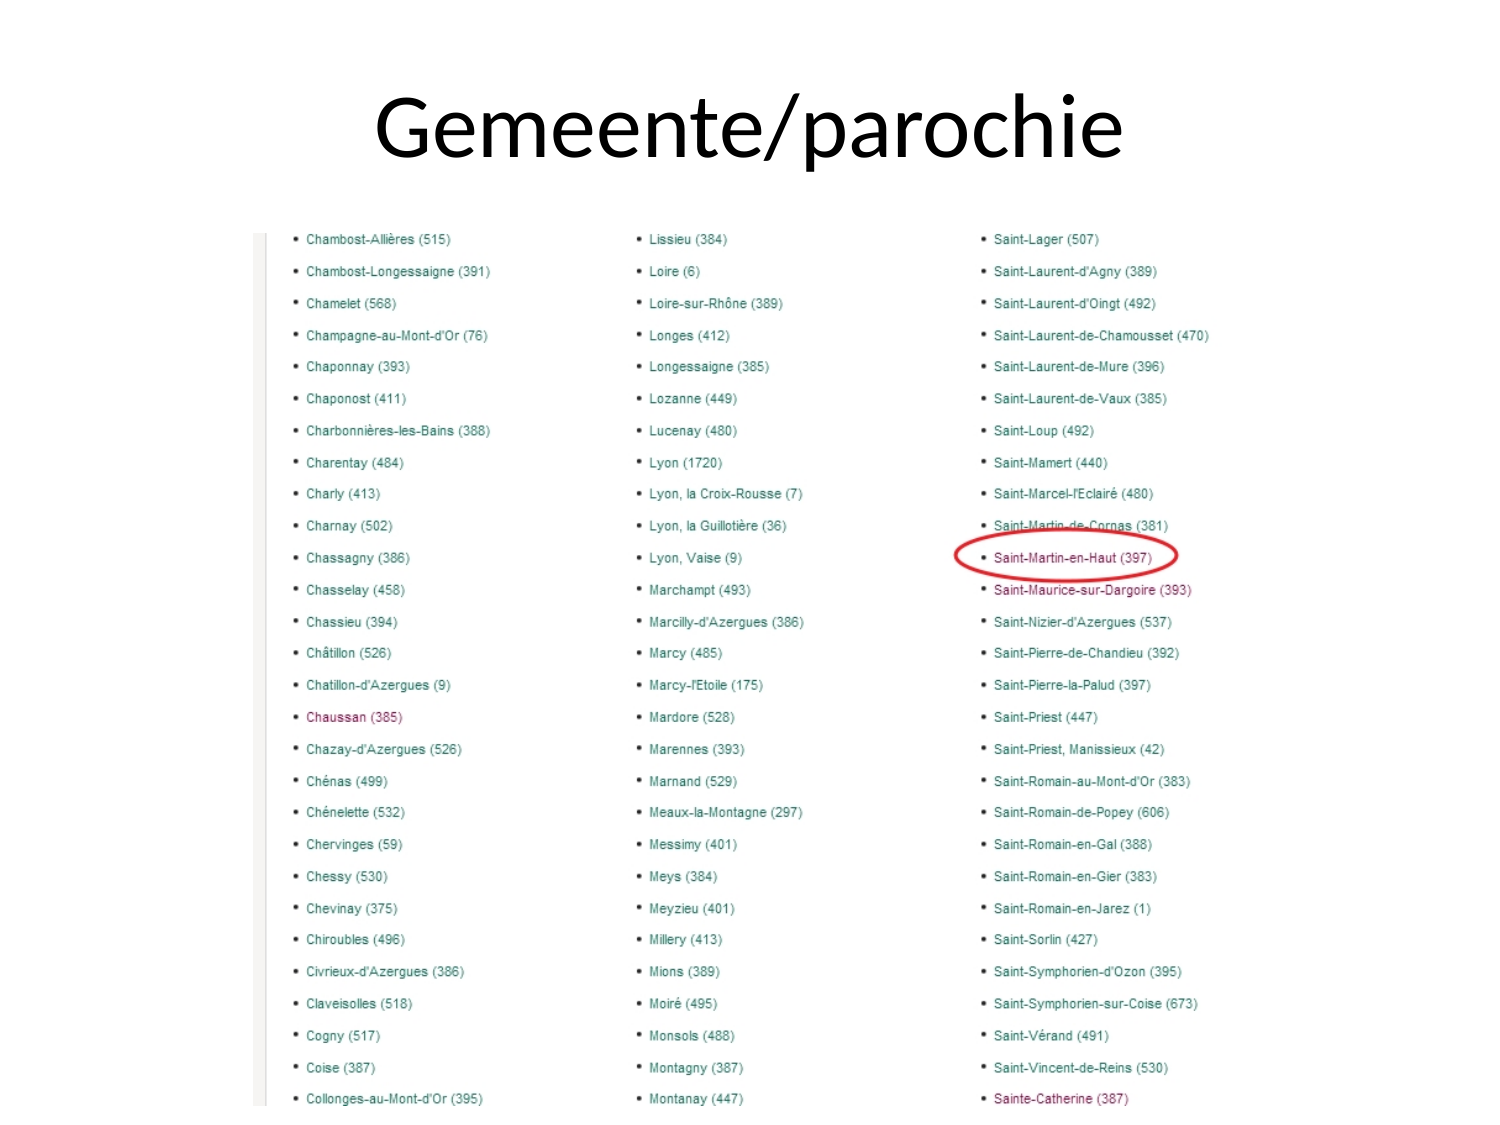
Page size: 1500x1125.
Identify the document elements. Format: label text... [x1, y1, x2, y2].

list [253, 233, 1336, 1107]
title Gemeente/parochie [75, 45, 1425, 197]
